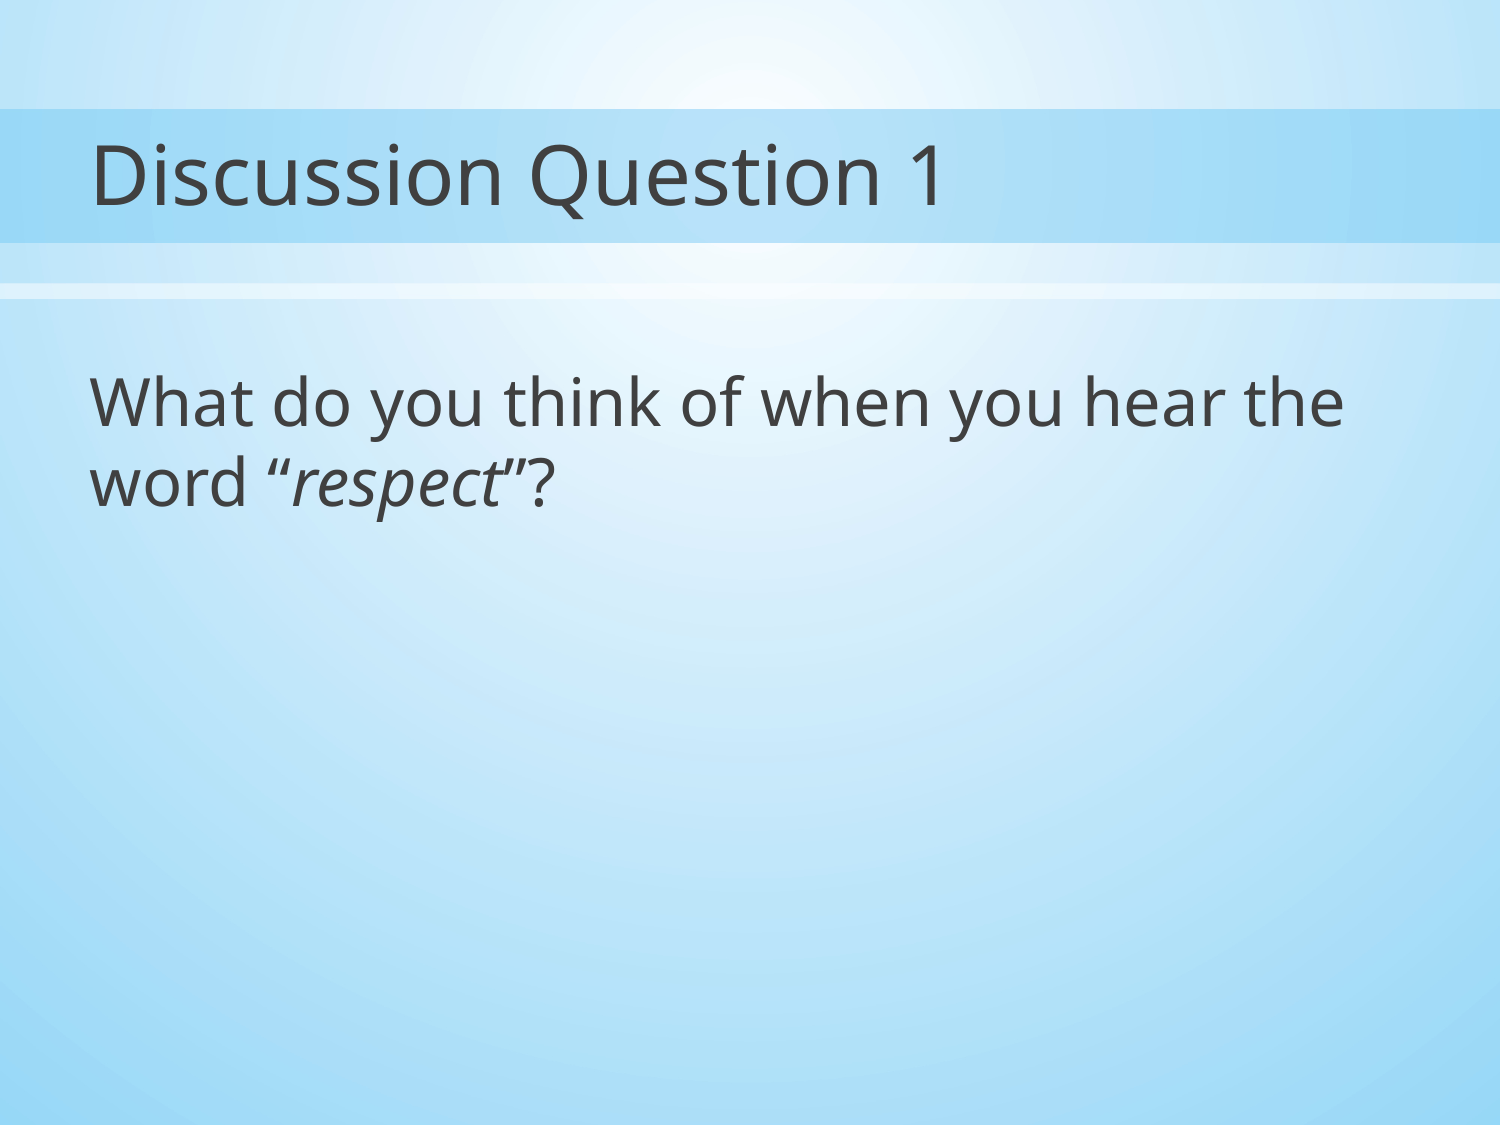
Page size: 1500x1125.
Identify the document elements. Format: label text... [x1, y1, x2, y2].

title Discussion Question 1 [75, 114, 1425, 233]
picture [0, 0, 1500, 1125]
list What do you think of when you hear the word “respect”? [75, 352, 1425, 1005]
